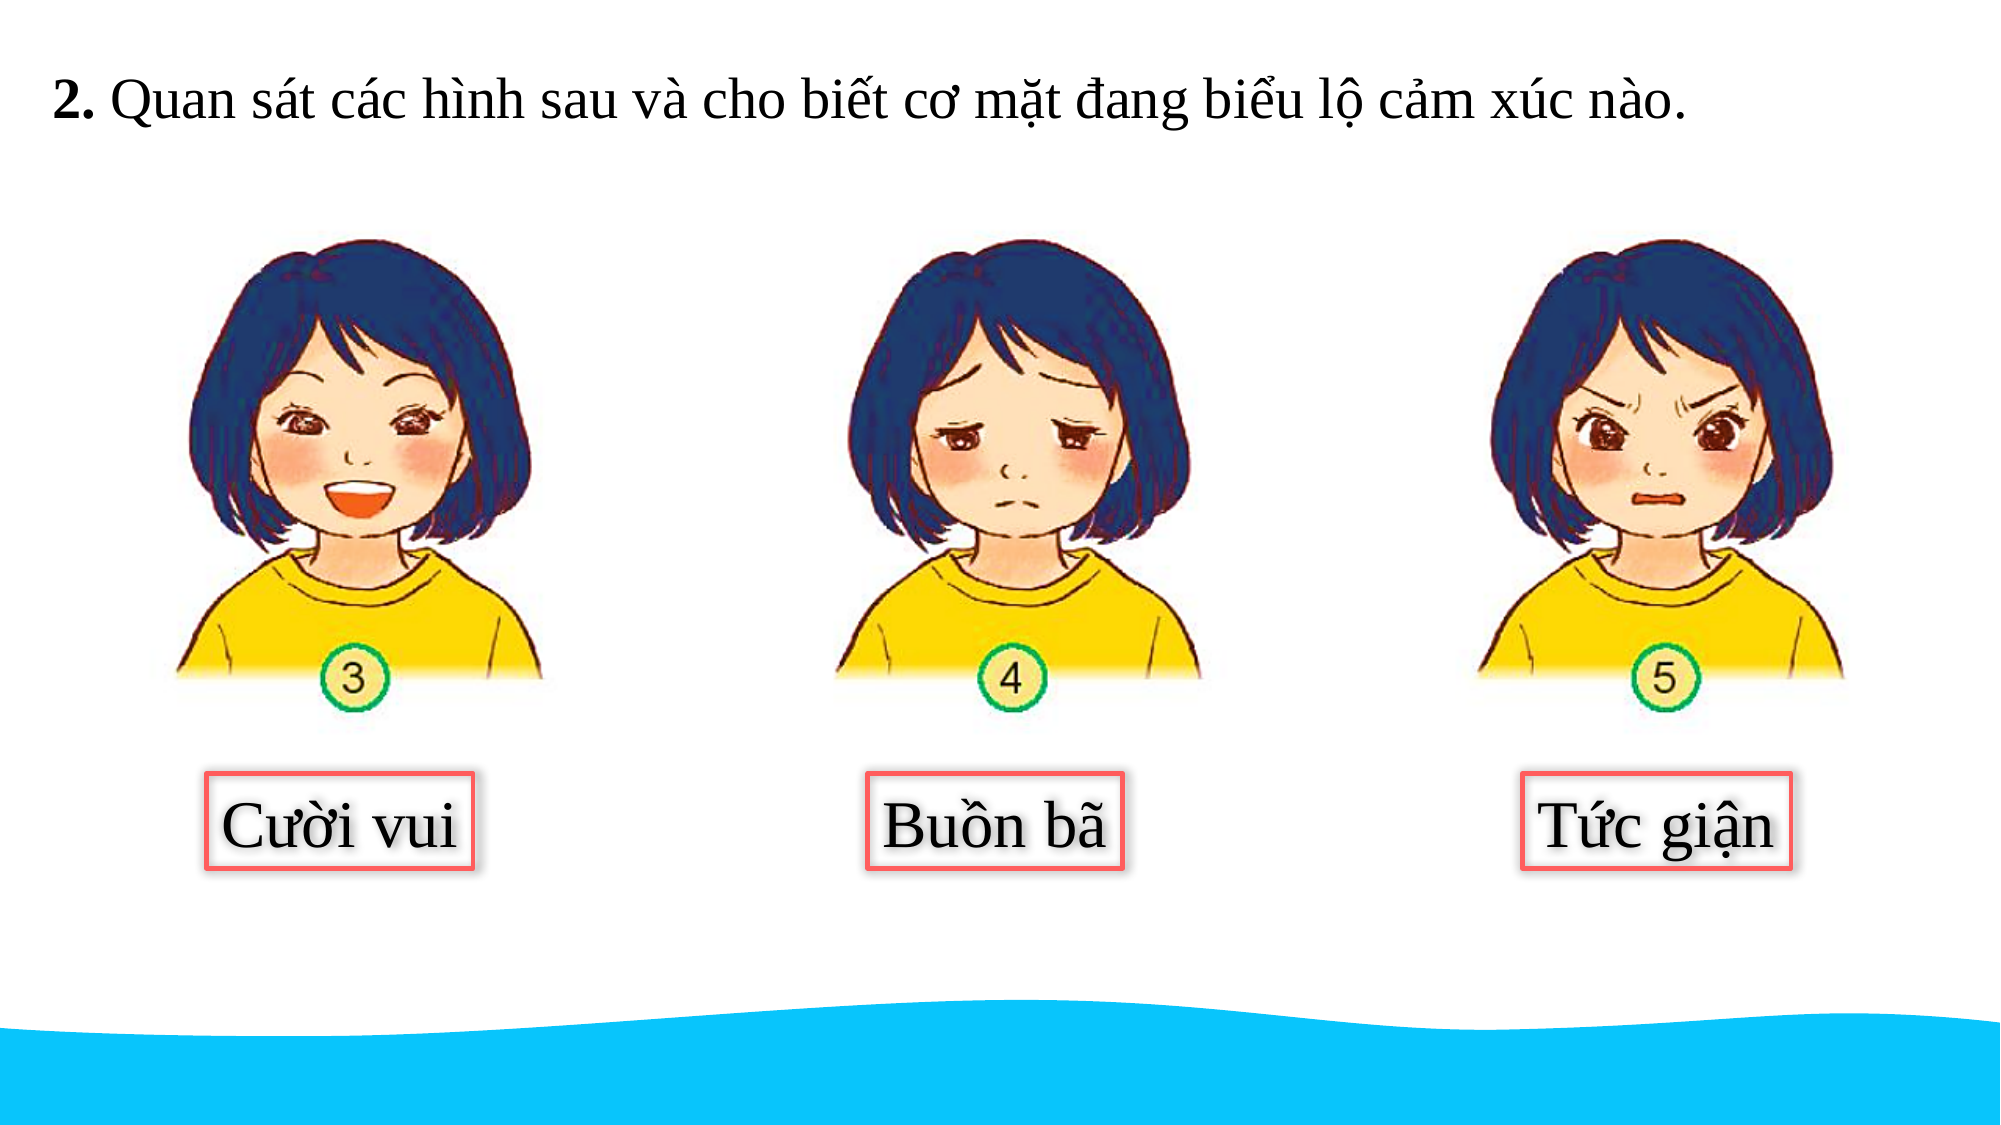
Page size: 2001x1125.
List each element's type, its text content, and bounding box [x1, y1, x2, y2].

text_box Cười vui [206, 773, 473, 869]
text_box Buồn bã [867, 773, 1123, 869]
text_box 2. Quan sát các hình sau và cho biết cơ mặt đang biểu lộ cảm xúc nào. [37, 53, 1981, 138]
text_box Tức giận [1522, 773, 1791, 869]
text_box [141, 227, 1906, 736]
